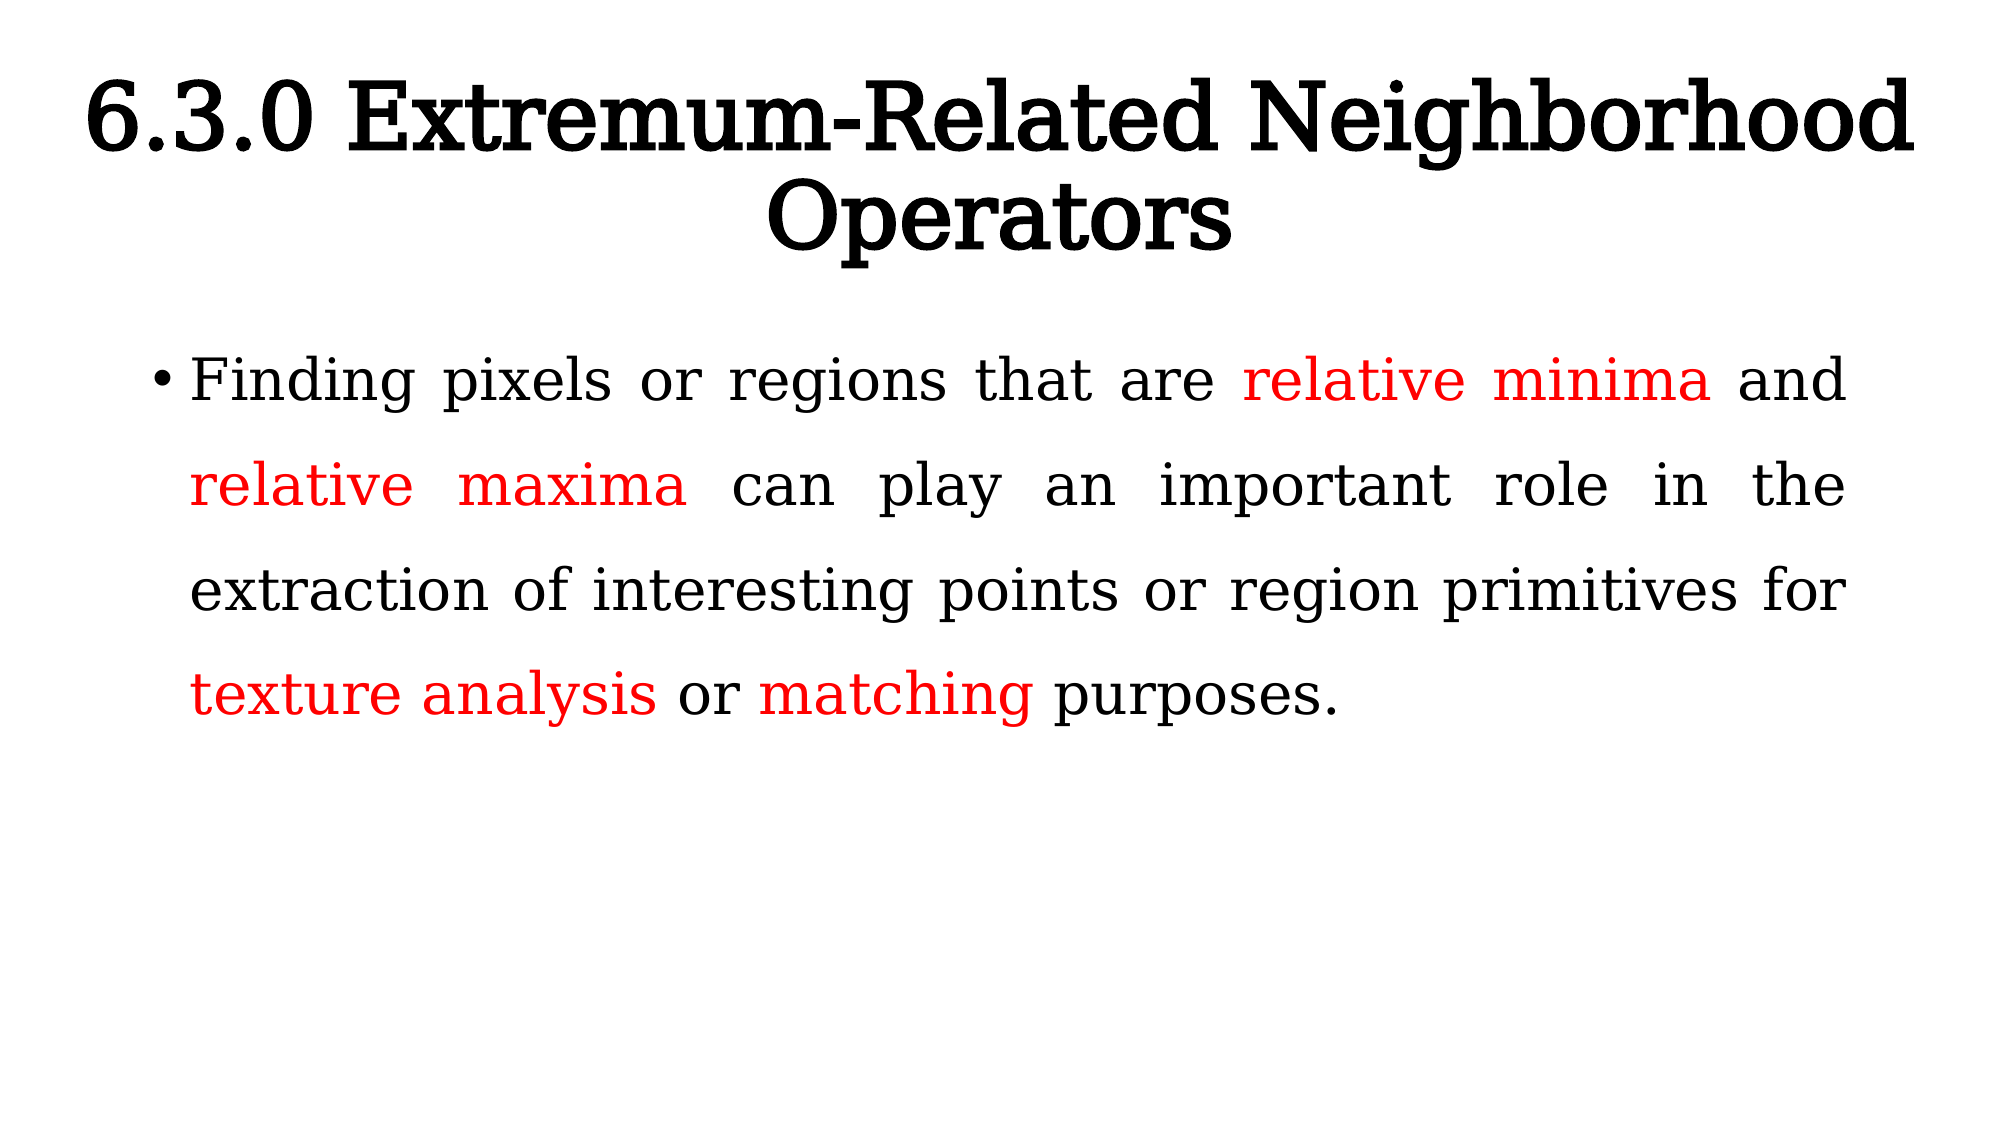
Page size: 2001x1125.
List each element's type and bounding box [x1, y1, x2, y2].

title [20, 59, 1980, 278]
list [137, 299, 1863, 1014]
